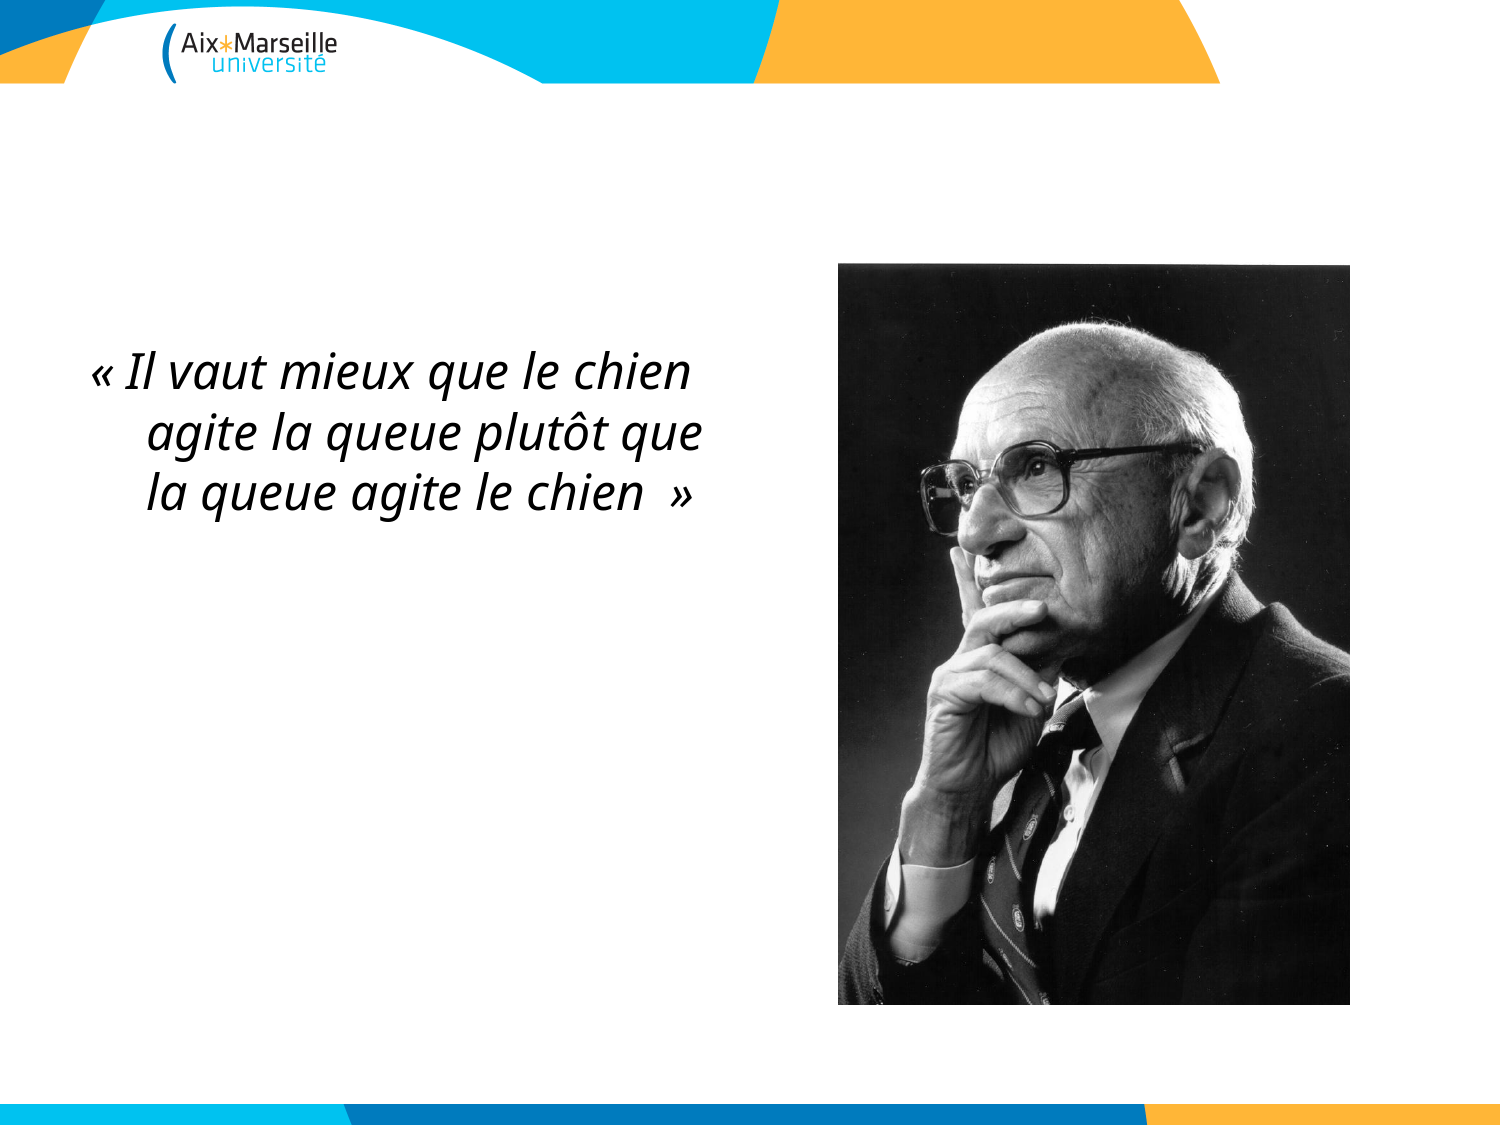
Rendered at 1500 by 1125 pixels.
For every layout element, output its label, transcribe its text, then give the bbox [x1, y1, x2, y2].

picture [0, 0, 1500, 1125]
list « Il vaut mieux que le chien agite la queue plutôt que la queue agite le chien » [74, 262, 738, 1006]
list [837, 262, 1350, 1006]
